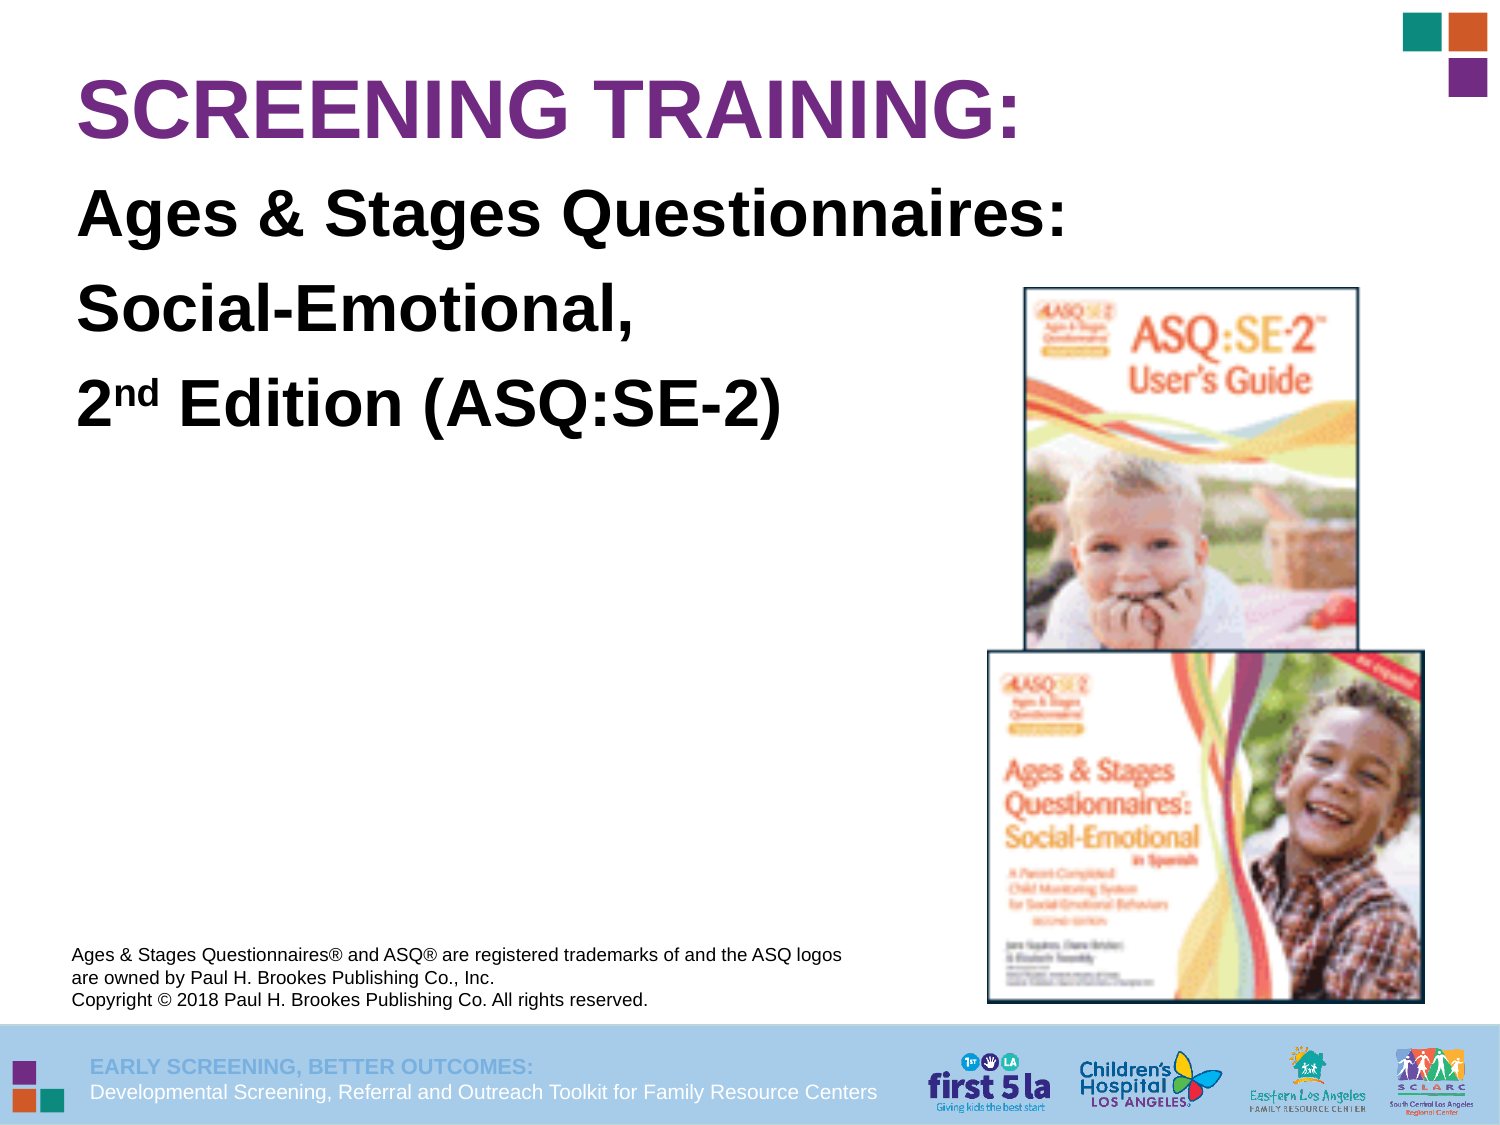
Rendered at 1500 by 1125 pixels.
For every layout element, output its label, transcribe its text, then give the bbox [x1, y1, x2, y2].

picture [920, 1046, 1058, 1123]
picture [1078, 1049, 1224, 1108]
list SCREENING TRAINING: Ages & Stages Questionnaires: Social-Emotional, 2nd Edition (ASQ:SE-2) [61, 47, 1475, 701]
picture [1245, 1041, 1371, 1118]
picture [1390, 1048, 1473, 1117]
text_box Ages & Stages Questionnaires® and ASQ® are registered trademarks of and the ASQ logos are owned by Paul H. Brookes Publishing Co., Inc. Copyright © 2018 Paul H. Brookes Publishing Co. All rights reserved. [56, 937, 863, 1018]
picture [987, 287, 1425, 1004]
